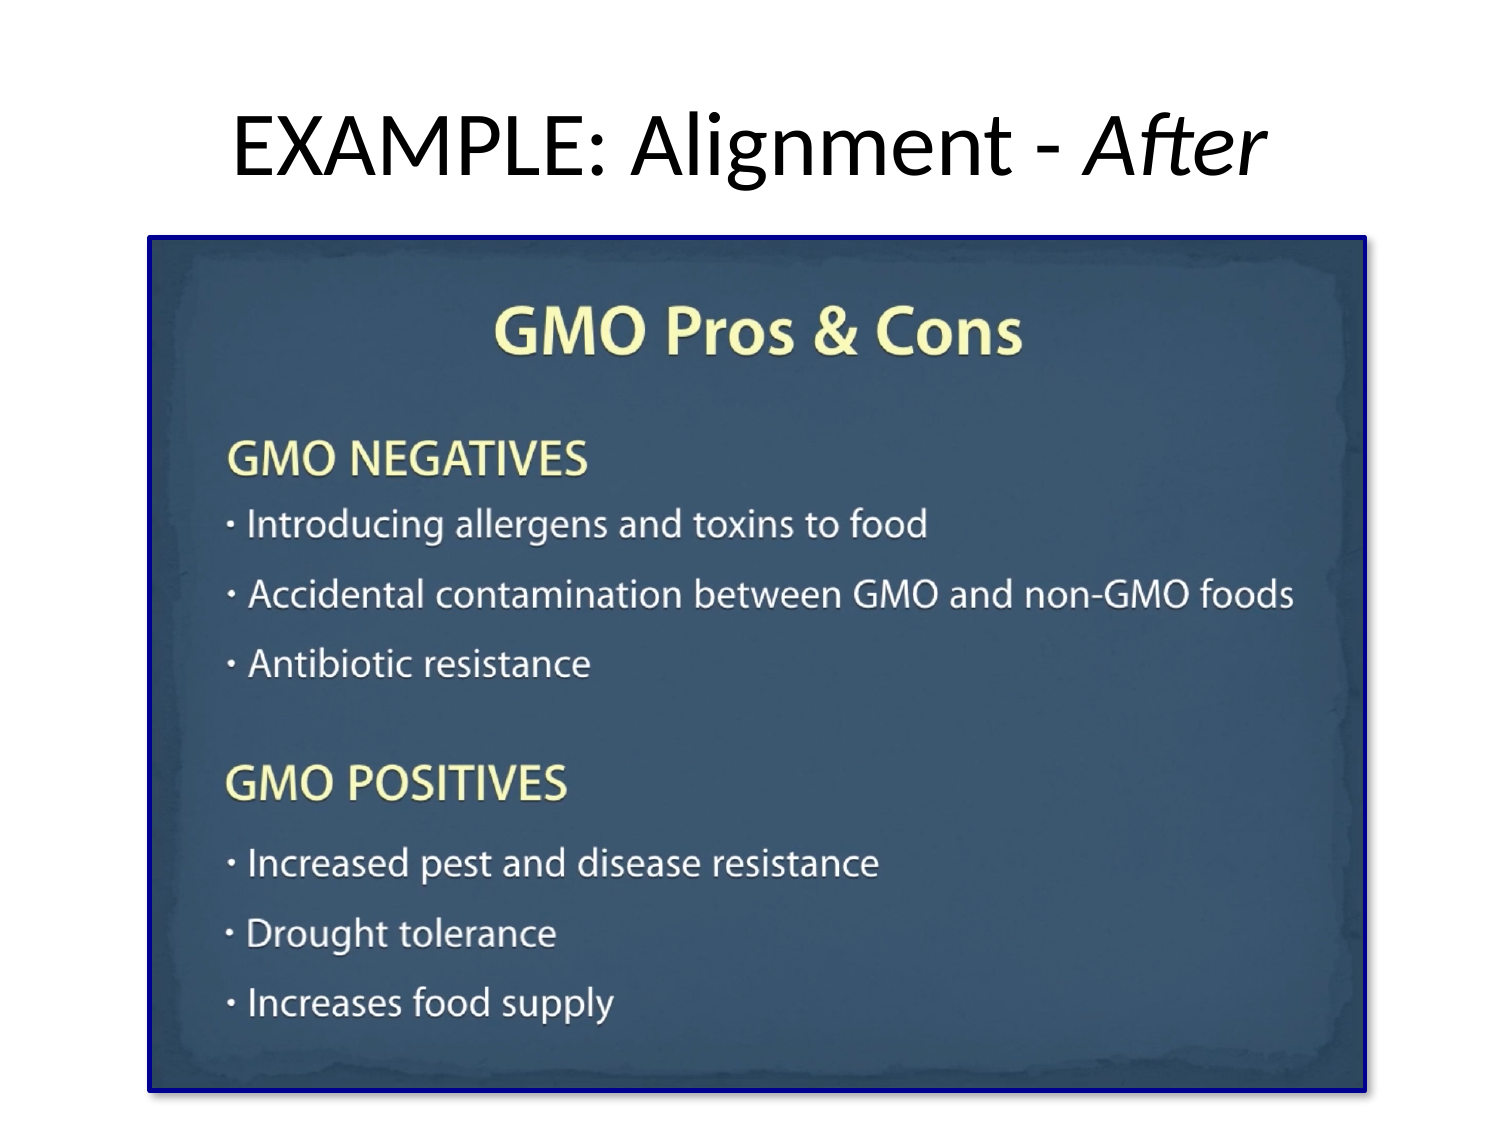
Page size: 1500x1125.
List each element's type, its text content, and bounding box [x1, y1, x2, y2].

picture [151, 239, 1363, 1089]
title EXAMPLE: Alignment - After [75, 45, 1425, 233]
